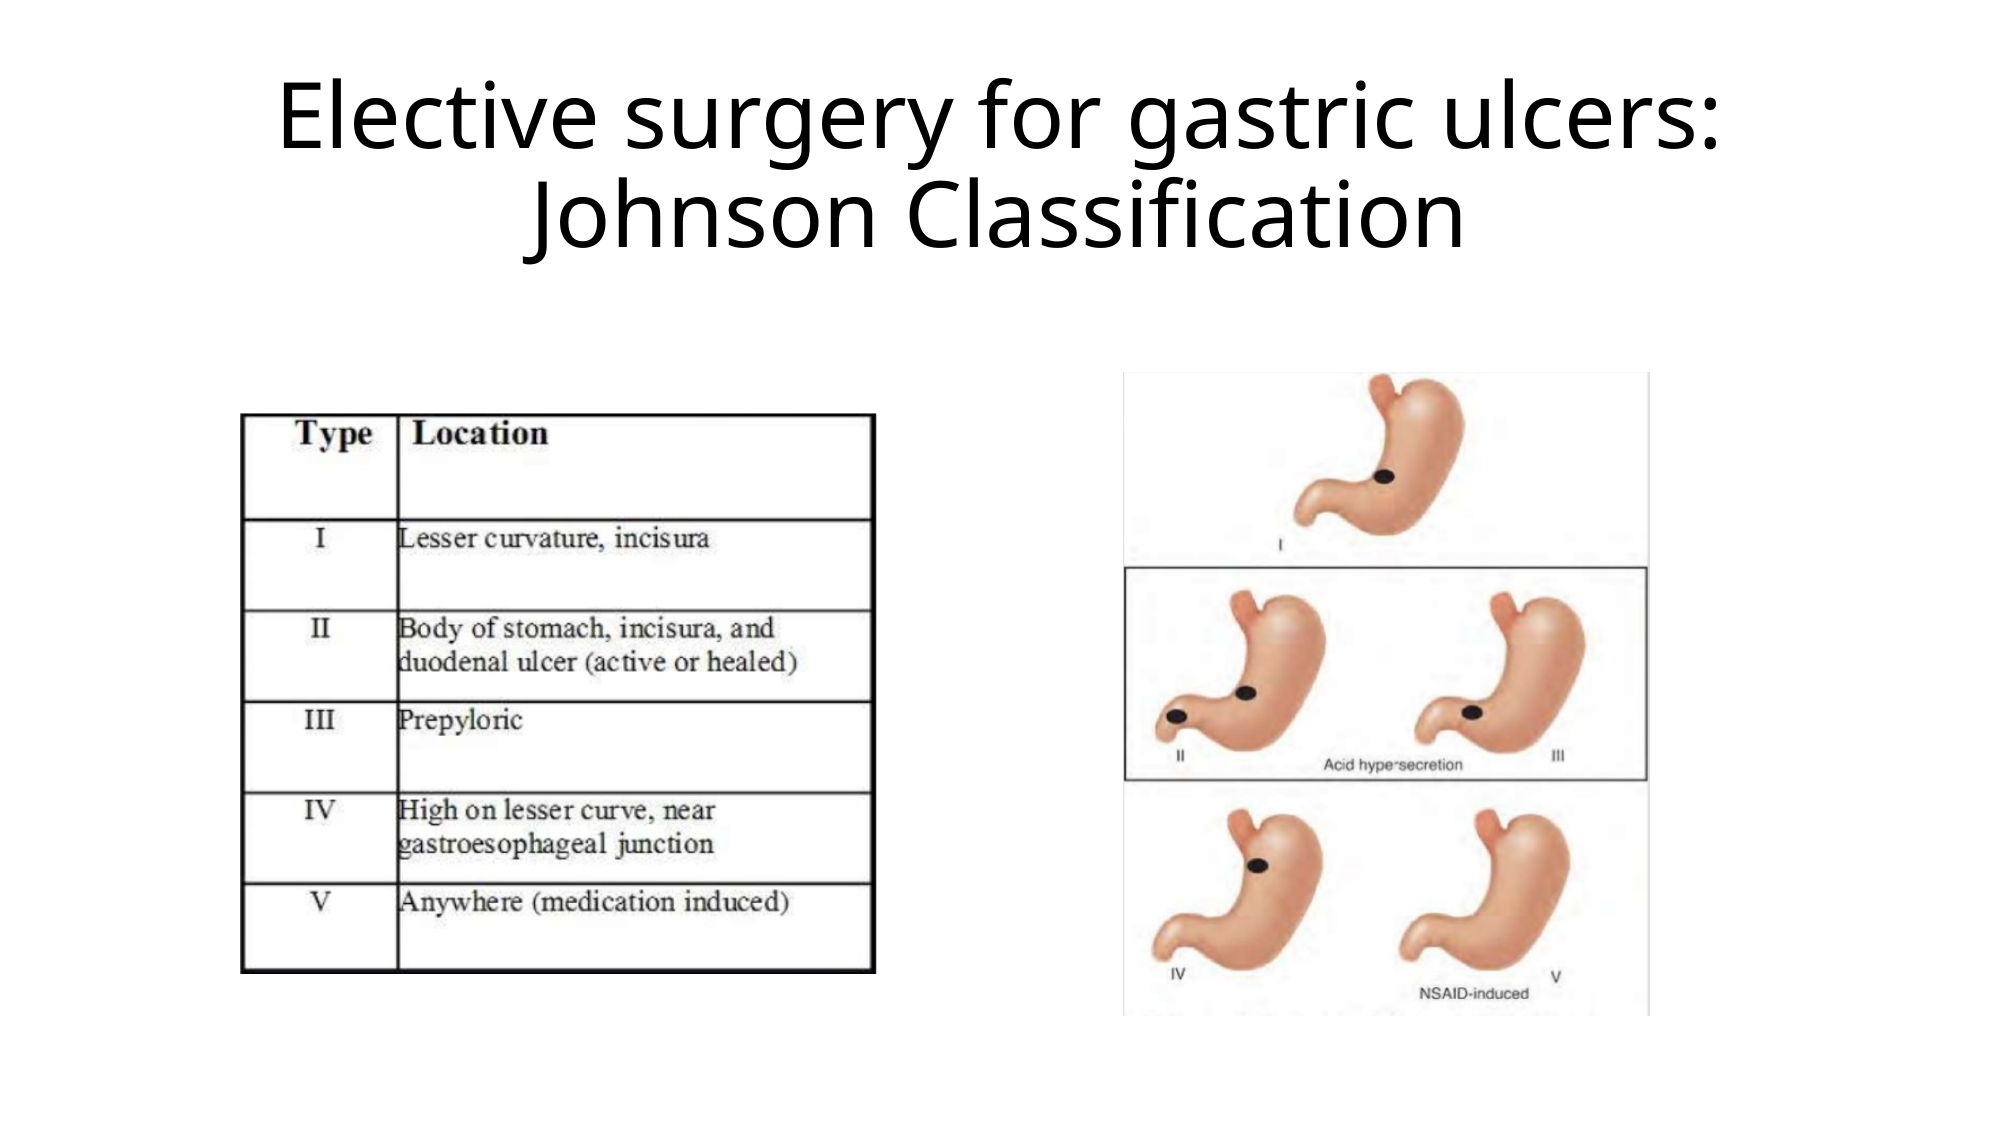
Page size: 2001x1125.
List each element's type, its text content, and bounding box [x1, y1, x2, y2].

picture [240, 413, 877, 974]
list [1123, 372, 1650, 1016]
title Elective surgery for gastric ulcers: Johnson Classification [137, 59, 1863, 278]
